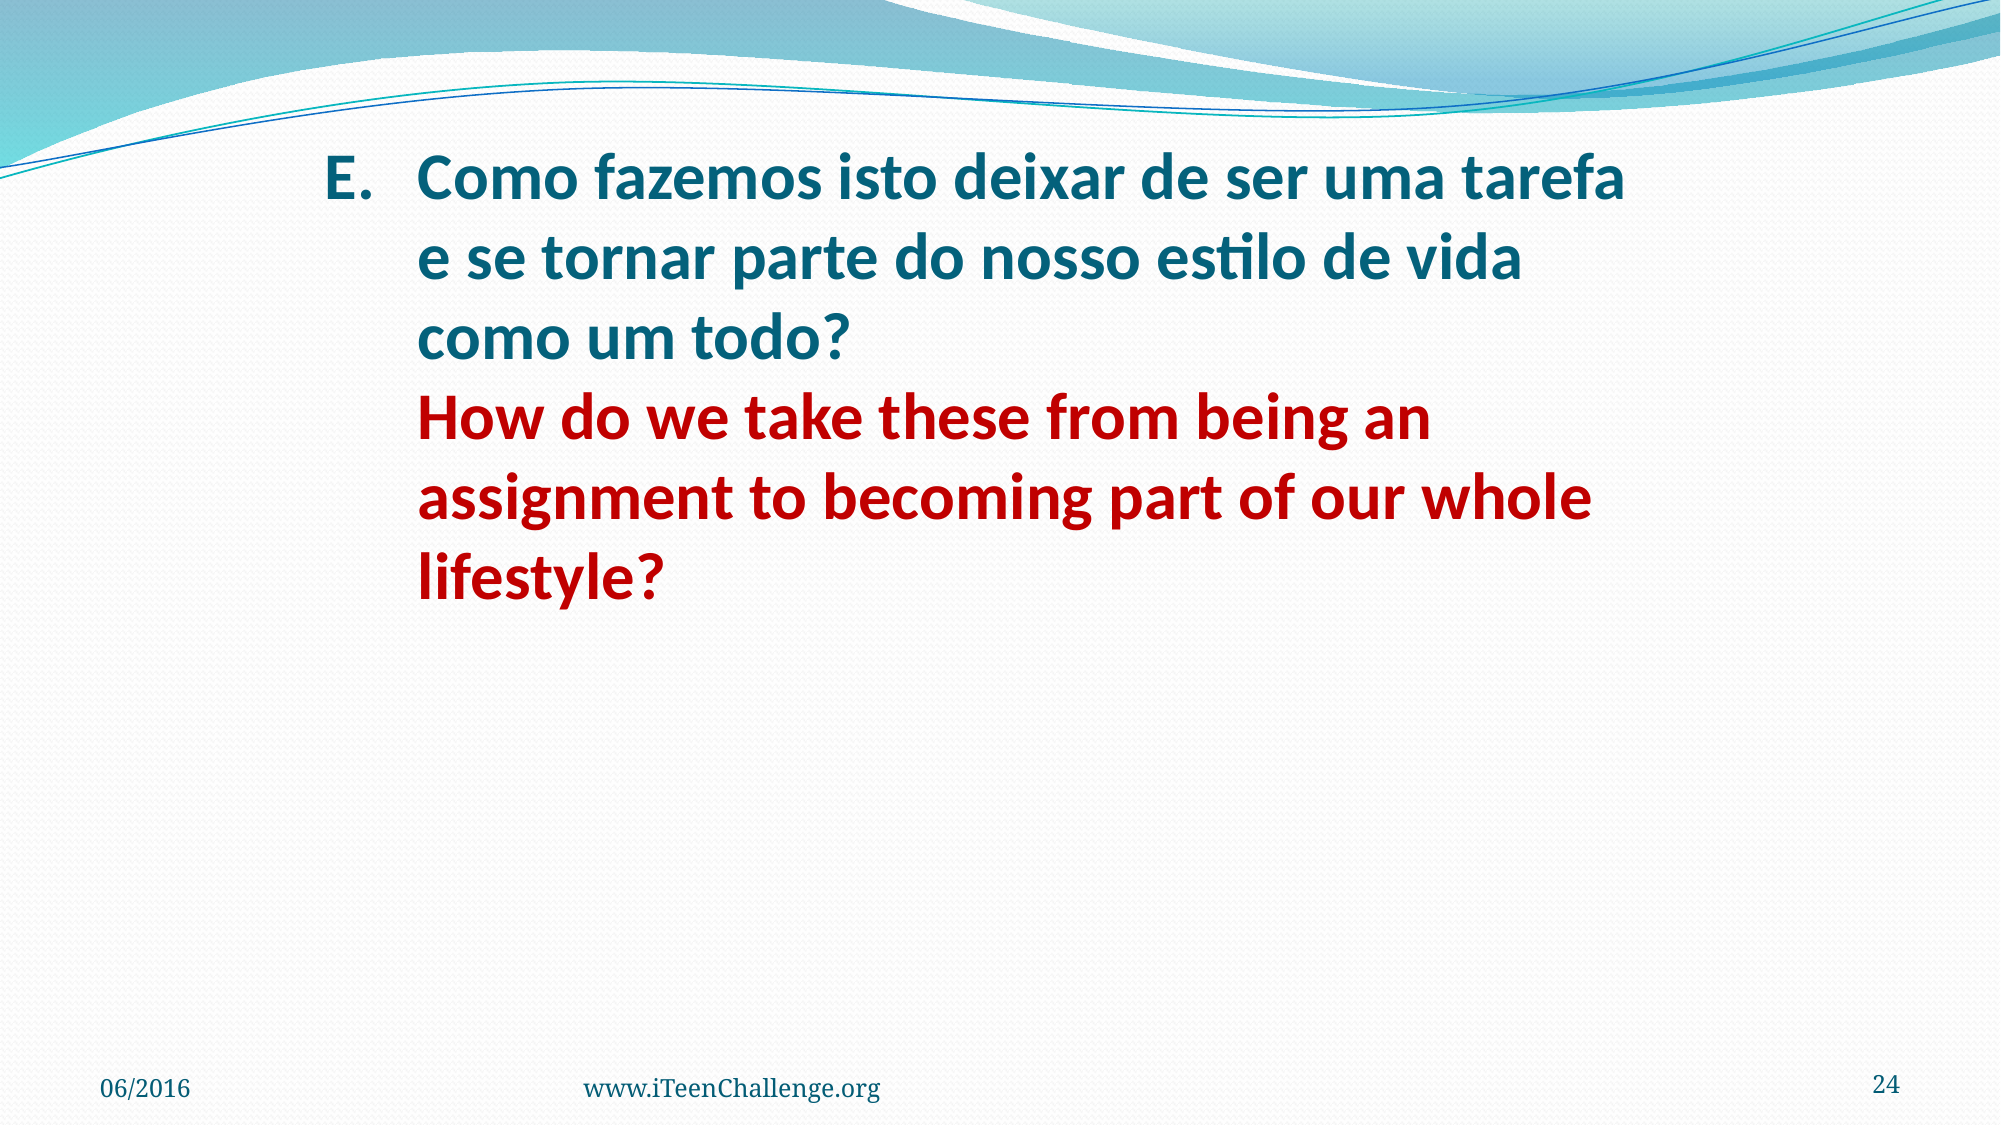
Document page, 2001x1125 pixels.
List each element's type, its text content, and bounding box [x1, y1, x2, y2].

slide_number 24 [1733, 1042, 1900, 1103]
title E. Como fazemos isto deixar de ser uma tarefa e se tornar parte do nosso estilo de vida como um todo? How do we take these from being an assignment to becoming part of our whole lifestyle? [324, 112, 1675, 613]
footer www.iTeenChallenge.org [583, 1042, 1317, 1103]
slide_number 06/2016 [99, 1042, 567, 1103]
